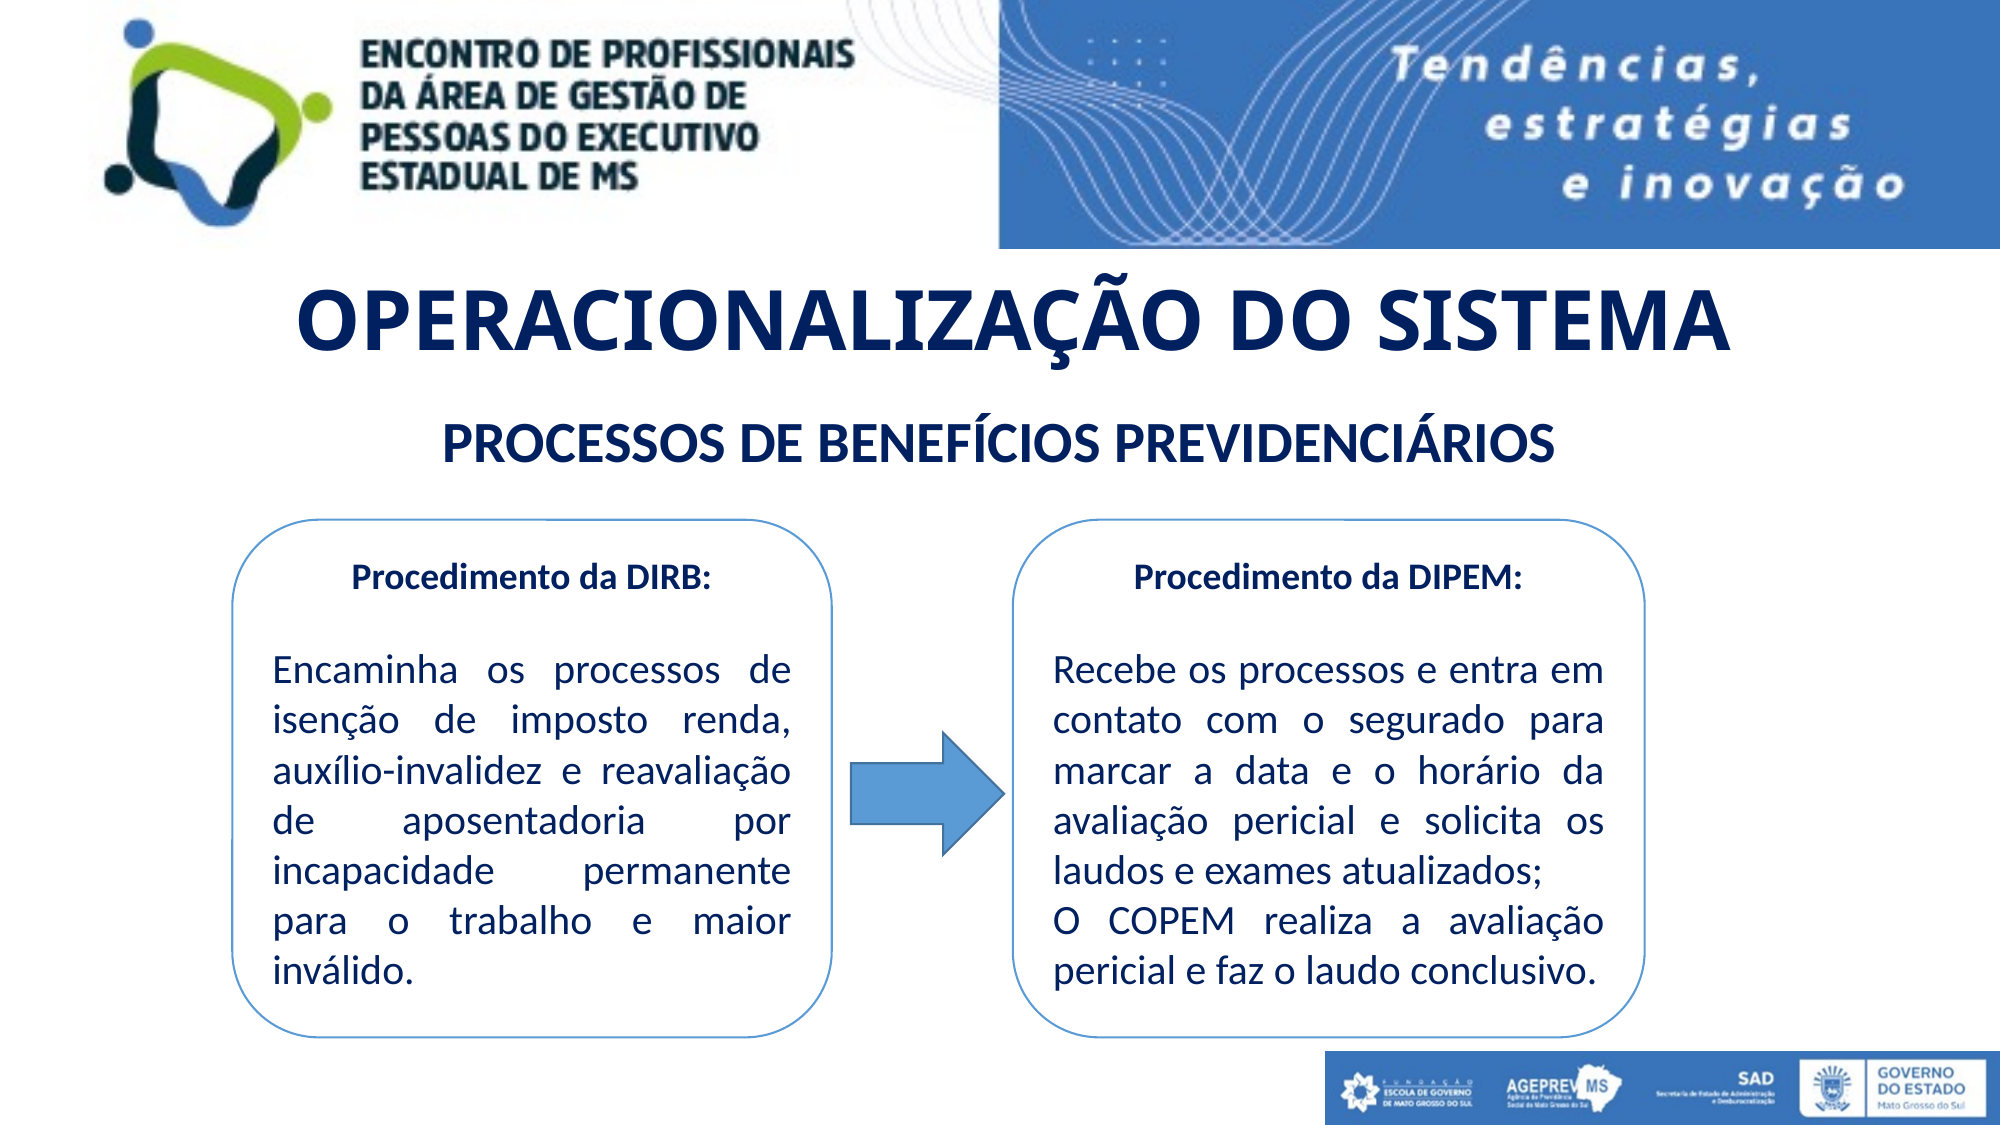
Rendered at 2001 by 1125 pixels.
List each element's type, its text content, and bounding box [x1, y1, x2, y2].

text_box [849, 730, 1006, 858]
picture [0, 0, 2000, 249]
text_box Procedimento da DIRB: Encaminha os processos de isenção de imposto renda, auxílio-invalidez e reavaliação de aposentadoria por incapacidade permanente para o trabalho e maior inválido. [231, 518, 833, 1039]
text_box Procedimento da DIPEM: Recebe os processos e entra em contato com o segurado para marcar a data e o horário da avaliação pericial e solicita os laudos e exames atualizados; O COPEM realiza a avaliação pericial e faz o laudo conclusivo. [1011, 518, 1646, 1039]
picture [1325, 1051, 2000, 1125]
title OPERACIONALIZAÇÃO DO SISTEMA [162, 242, 1863, 405]
list PROCESSOS DE BENEFÍCIOS PREVIDENCIÁRIOS [149, 404, 1850, 1016]
